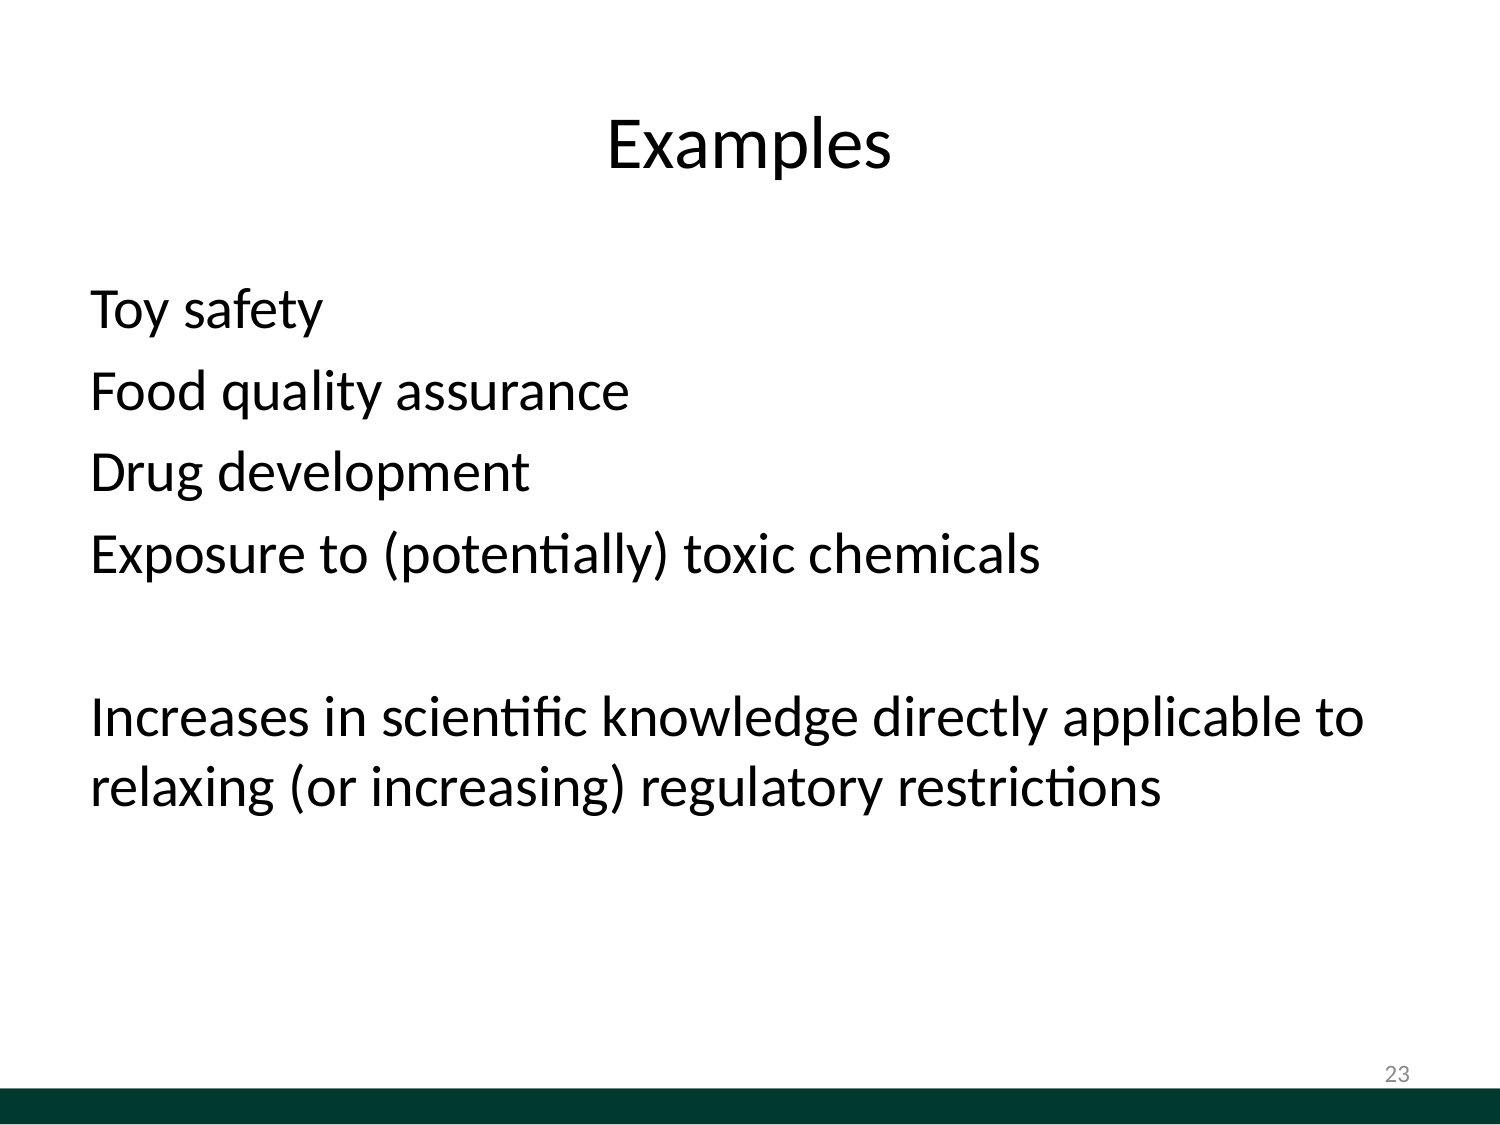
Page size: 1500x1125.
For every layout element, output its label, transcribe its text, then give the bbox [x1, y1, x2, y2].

list Toy safety Food quality assurance Drug development Exposure to (potentially) toxic chemicals Increases in scientific knowledge directly applicable to relaxing (or increasing) regulatory restrictions [75, 262, 1425, 1005]
title Examples [75, 45, 1425, 233]
slide_number 23 [1074, 1042, 1425, 1103]
